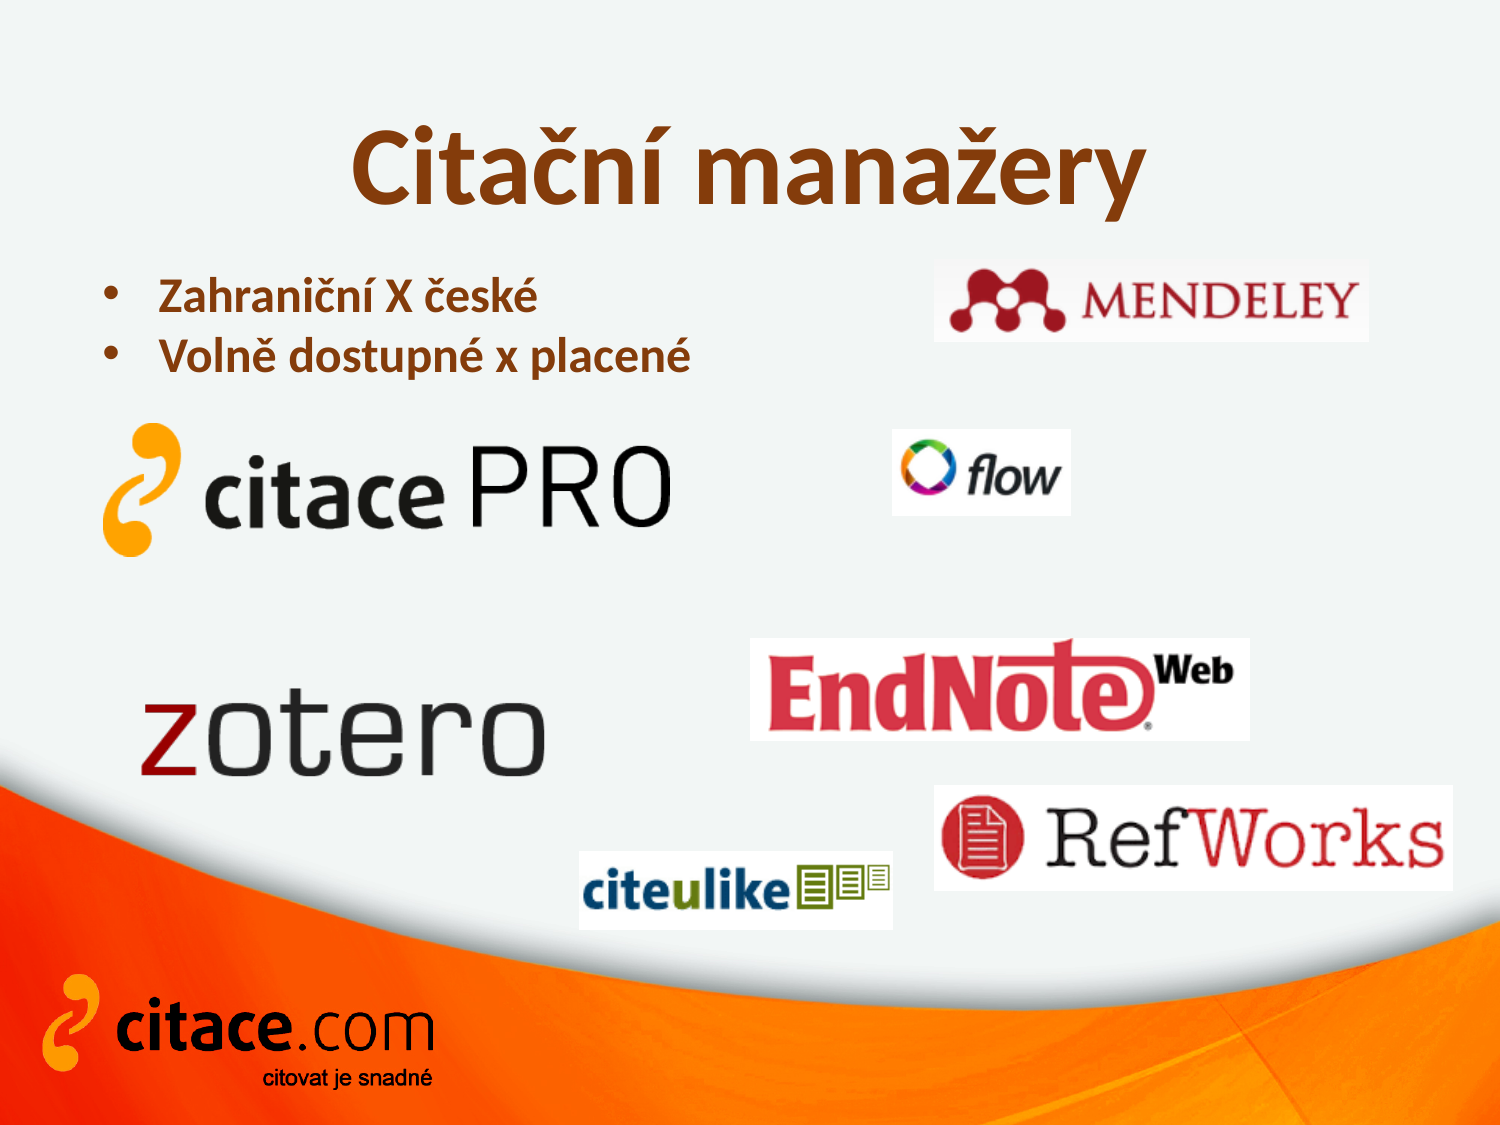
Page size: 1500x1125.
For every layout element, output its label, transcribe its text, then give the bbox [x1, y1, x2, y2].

picture [0, 0, 1500, 1125]
text_box Zahraniční X české Volně dostupné x placené [87, 255, 838, 391]
title Citační manažery [103, 59, 1397, 278]
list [103, 423, 670, 557]
